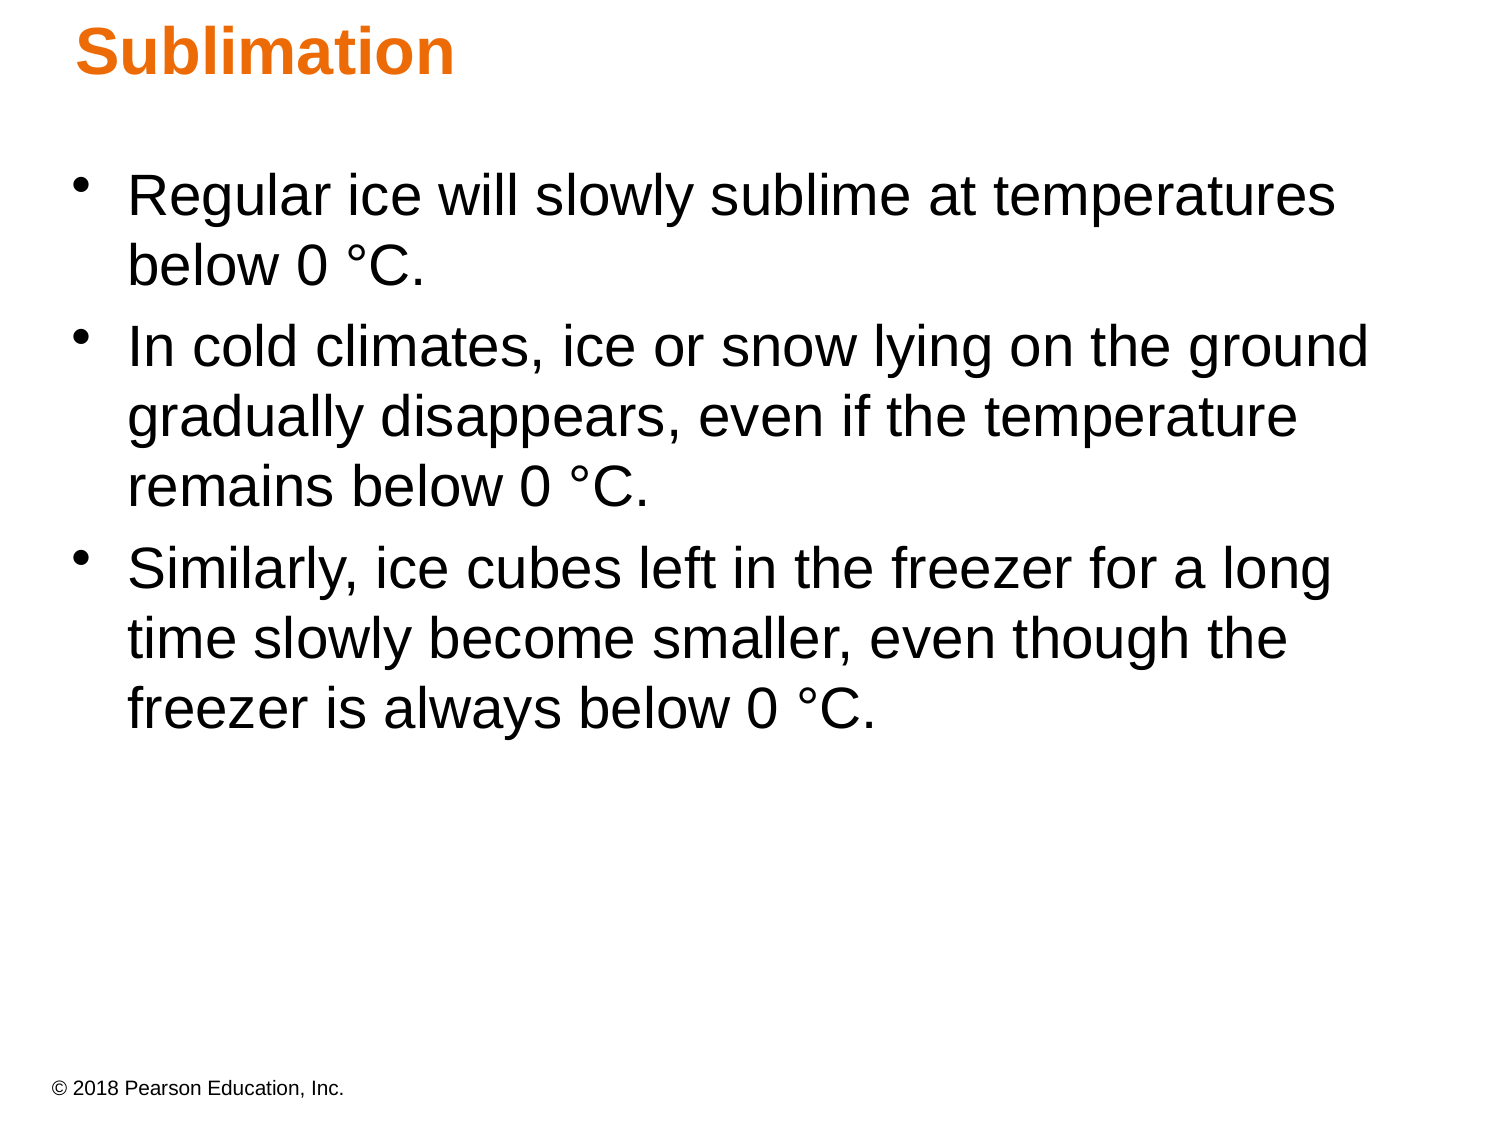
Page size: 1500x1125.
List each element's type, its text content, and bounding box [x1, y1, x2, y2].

title Sublimation [0, 0, 1500, 203]
list Regular ice will slowly sublime at temperatures below 0 °C. In cold climates, ice or snow lying on the ground gradually disappears, even if the temperature remains below 0 °C. Similarly, ice cubes left in the freezer for a long time slowly become smaller, even though the freezer is always below 0 °C. [56, 149, 1432, 759]
